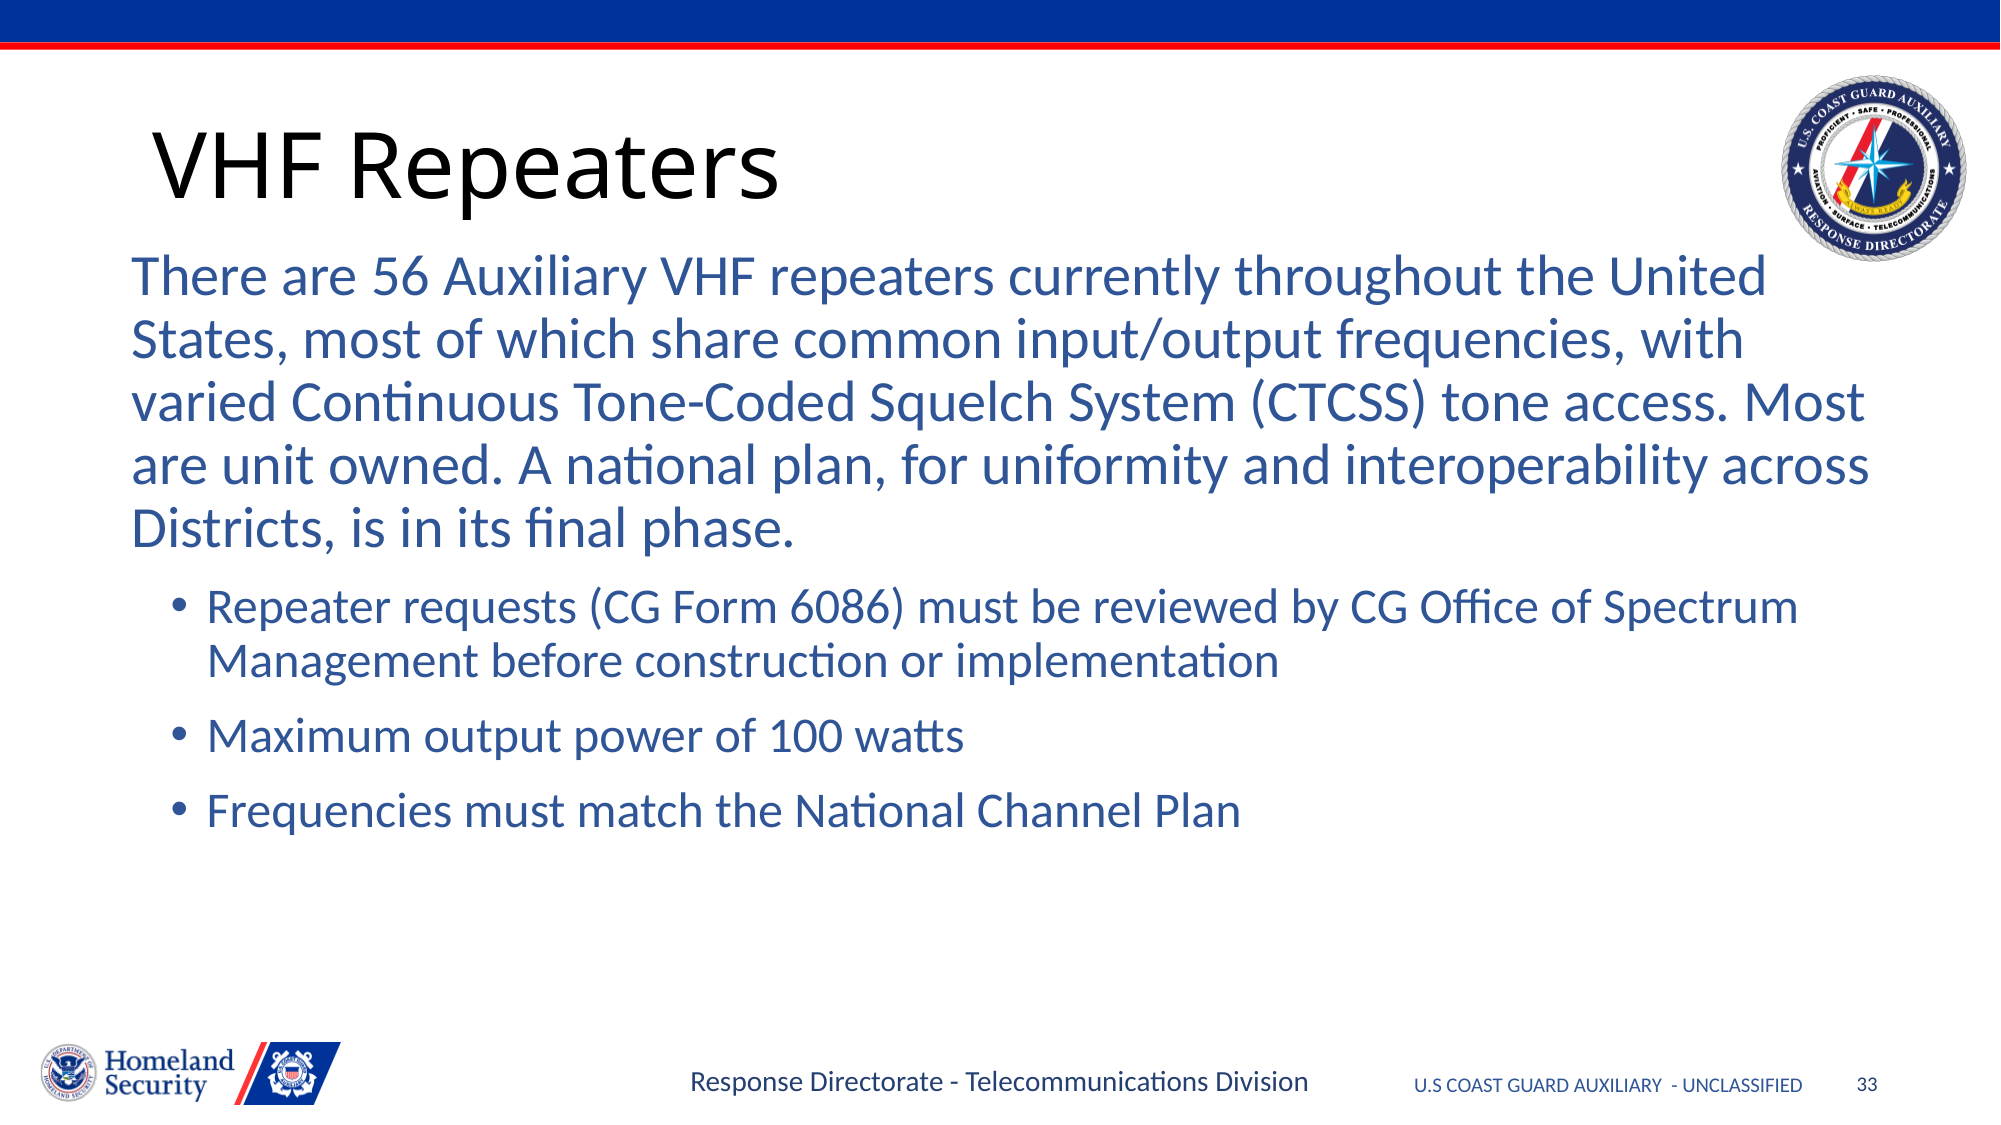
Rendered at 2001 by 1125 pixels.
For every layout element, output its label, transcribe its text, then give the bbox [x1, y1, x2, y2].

slide_number 33 [1821, 1063, 1893, 1105]
picture [1863, 71, 1971, 266]
title VHF Repeaters [137, 59, 1863, 237]
list There are 56 Auxiliary VHF repeaters currently throughout the United States, most of which share common input/output frequencies, with varied Continuous Tone-Coded Squelch System (CTCSS) tone access. Most are unit owned. A national plan, for uniformity and interoperability across Districts, is in its final phase. Repeater requests (CG Form 6086) must be reviewed by CG Office of Spectrum Management before construction or implementation Maximum output power of 100 watts Frequencies must match the National Channel Plan [116, 237, 1900, 1005]
picture [39, 1042, 341, 1105]
footer Response Directorate - Telecommunications Division [662, 1042, 1338, 1105]
